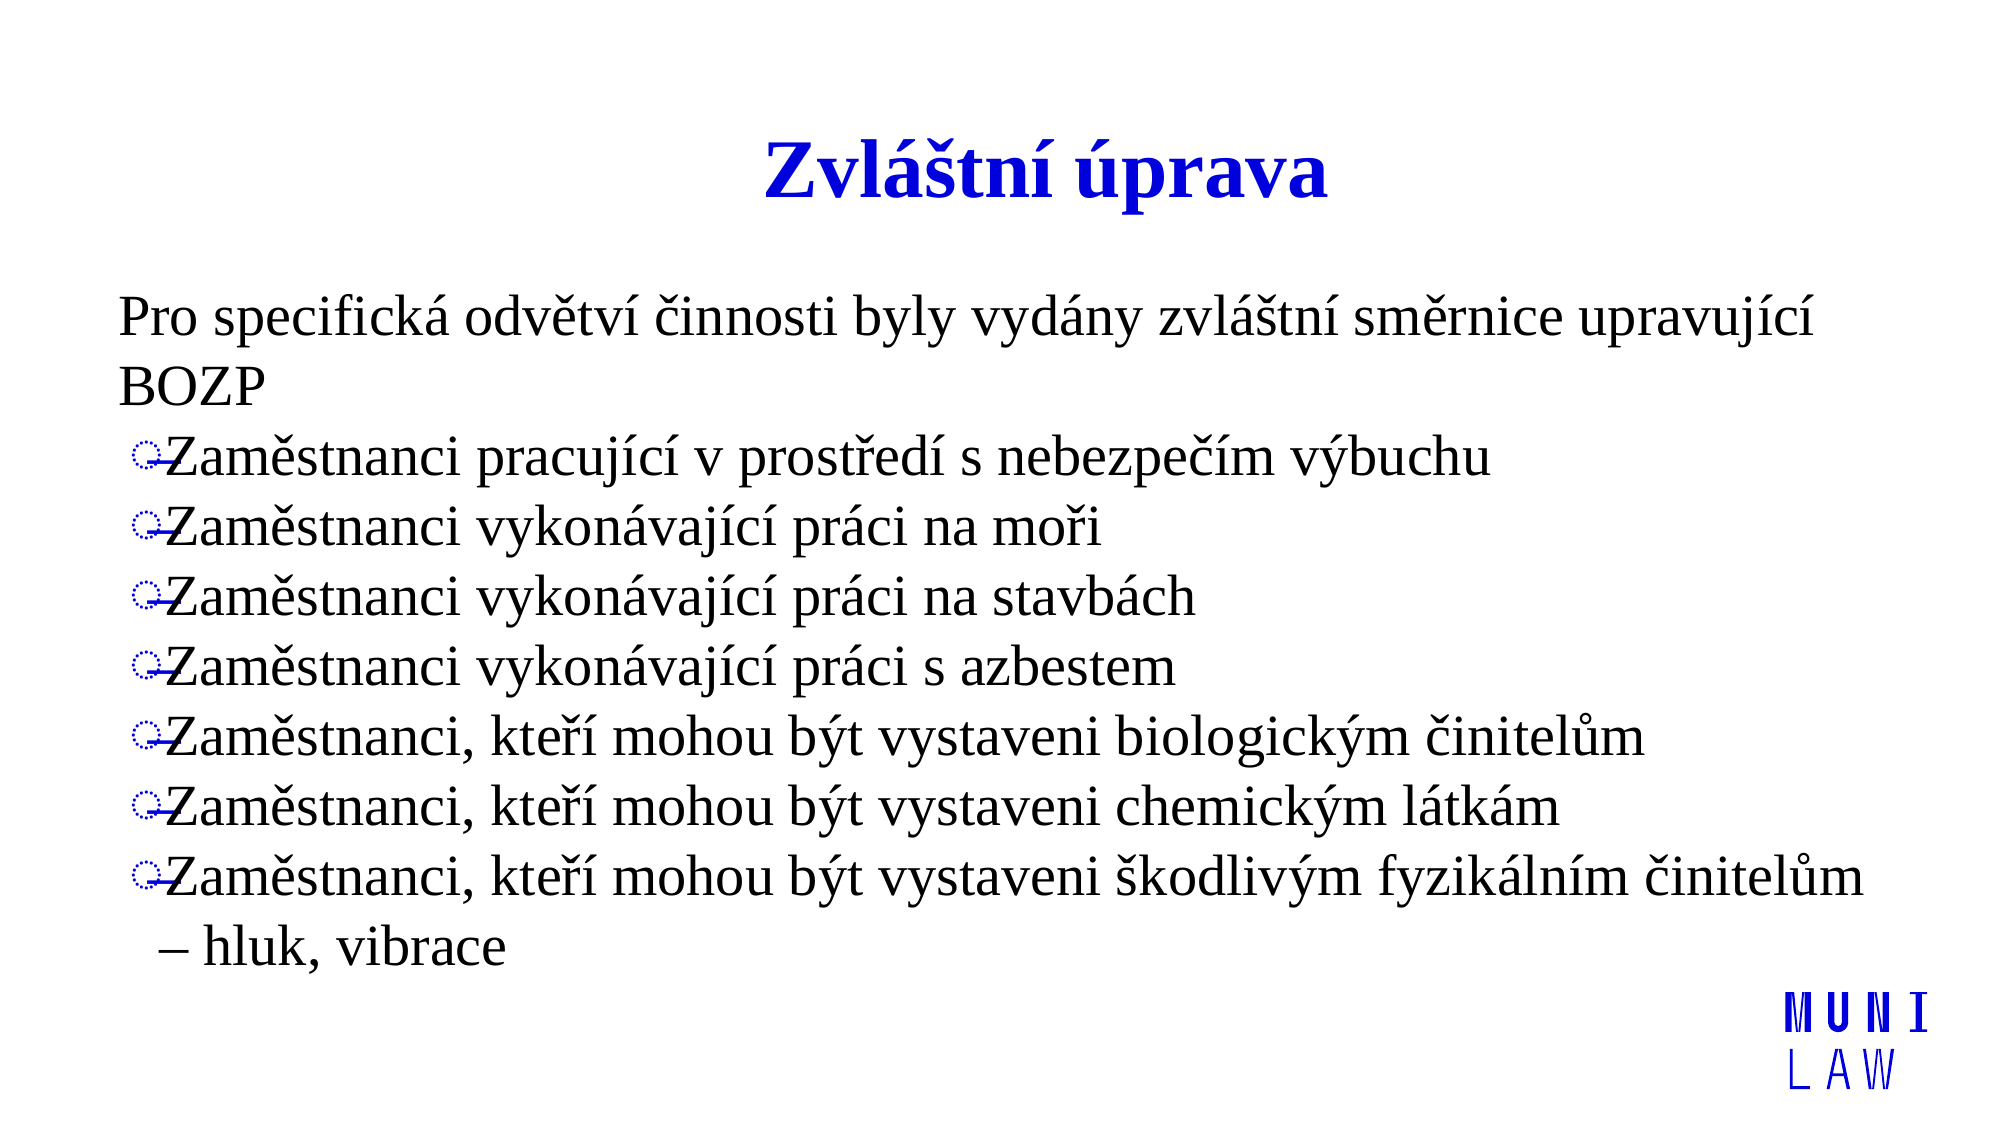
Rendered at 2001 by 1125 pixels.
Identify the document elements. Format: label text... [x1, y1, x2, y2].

title Zvláštní úprava [164, 131, 1928, 206]
list Pro specifická odvětví činnosti byly vydány zvláštní směrnice upravující BOZP Zaměstnanci pracující v prostředí s nebezpečím výbuchu Zaměstnanci vykonávající práci na moři Zaměstnanci vykonávající práci na stavbách Zaměstnanci vykonávající práci s azbestem Zaměstnanci, kteří mohou být vystaveni biologickým činitelům Zaměstnanci, kteří mohou být vystaveni chemickým látkám Zaměstnanci, kteří mohou být vystaveni škodlivým fyzikálním činitelům – hluk, vibrace [118, 277, 1883, 957]
